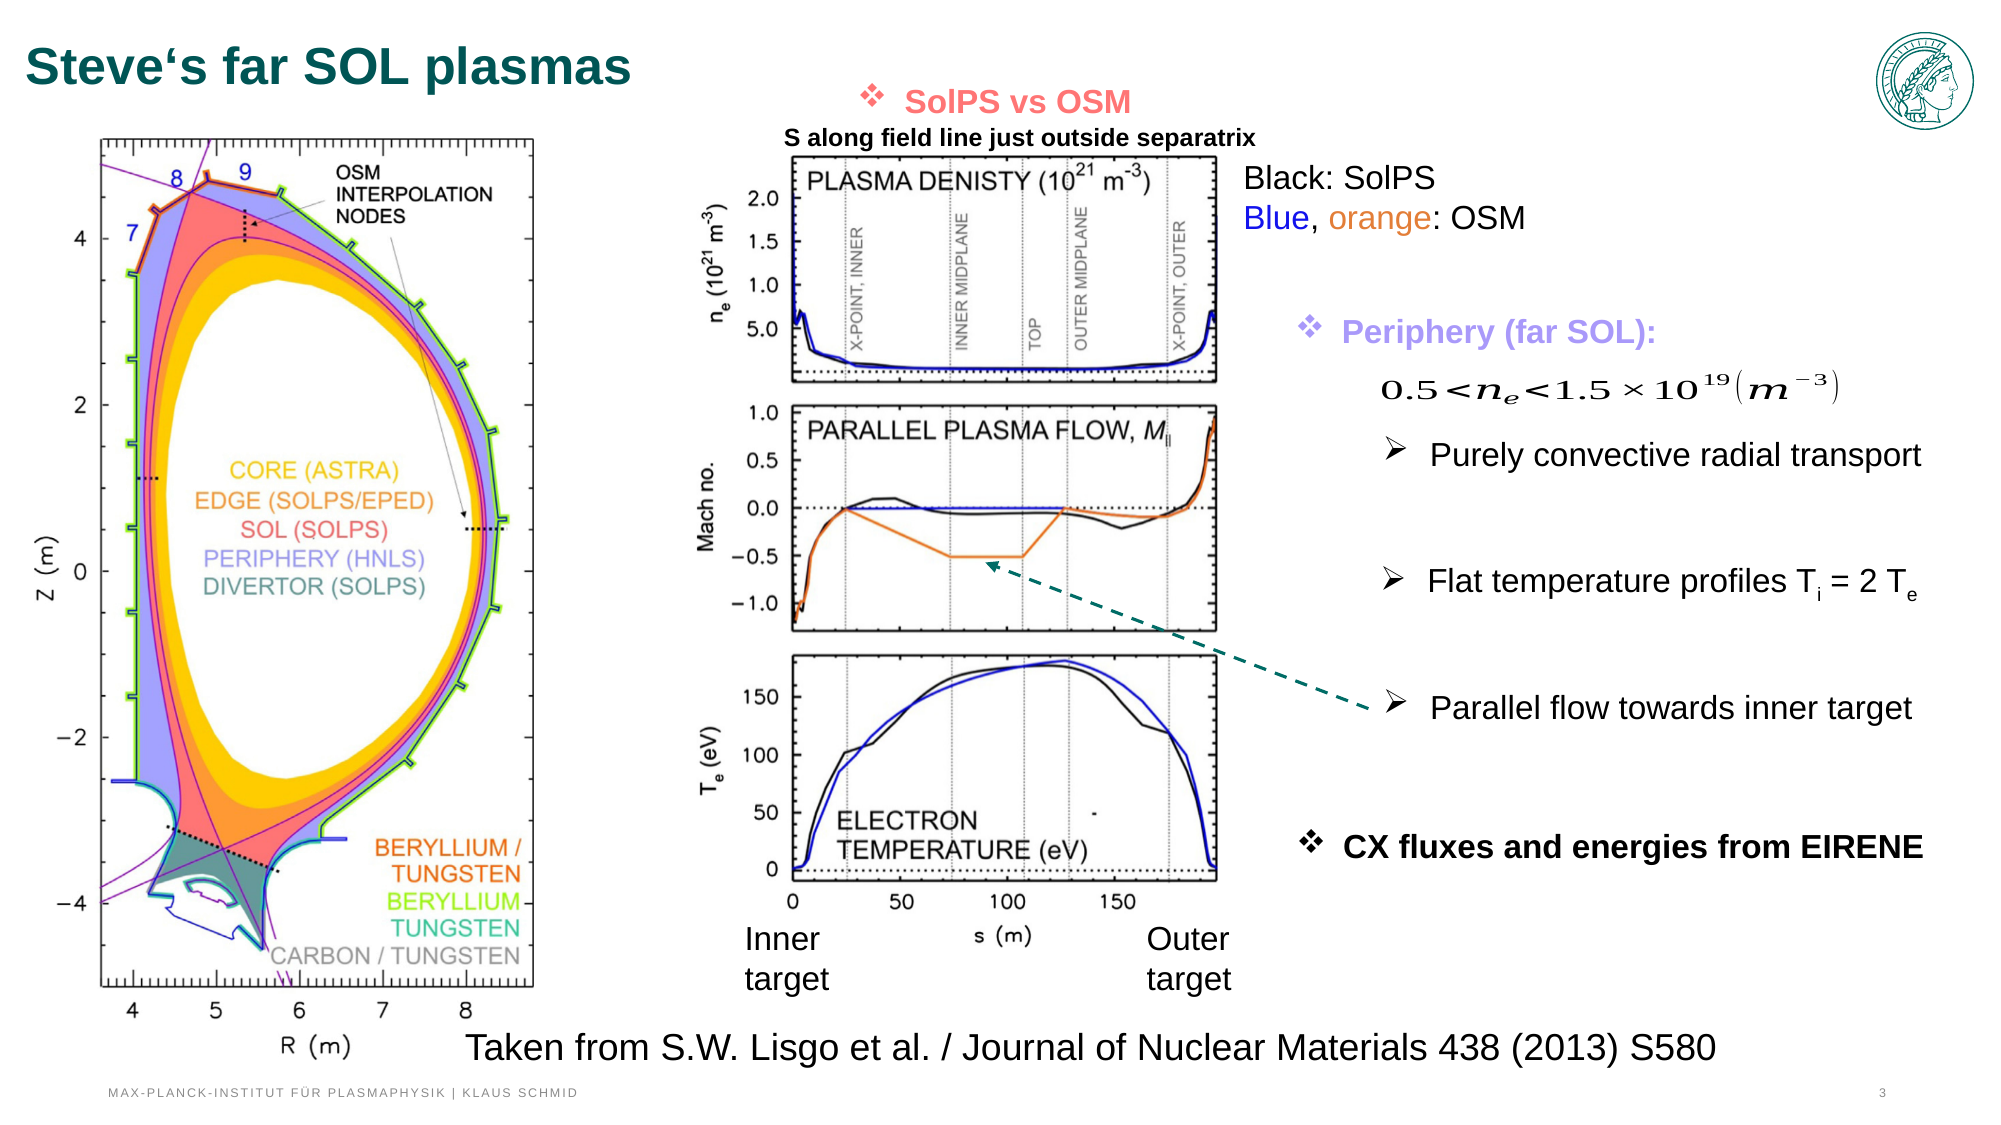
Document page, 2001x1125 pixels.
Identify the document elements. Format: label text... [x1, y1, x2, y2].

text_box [985, 562, 1369, 709]
slide_number 3 [1850, 1076, 1887, 1100]
text_box Periphery (far SOL): [1294, 310, 1658, 351]
title Steve‘s far SOL plasmas [25, 1, 1877, 131]
text_box Inner target [744, 958, 839, 997]
text_box Taken from S.W. Lisgo et al. / Journal of Nuclear Materials 438 (2013) S580 [449, 1015, 1788, 1076]
text_box CX fluxes and energies from EIRENE [1296, 825, 1926, 866]
footer Max-Planck-Institut für Plasmaphysik | Klaus Schmid [108, 1076, 1112, 1100]
text_box S along field line just outside separatrix [783, 121, 1258, 148]
text_box Outer target [1146, 958, 1242, 997]
text_box SolPS vs OSM [857, 80, 1133, 121]
picture [8, 121, 551, 1062]
picture [632, 147, 1269, 958]
text_box Black: SolPS Blue, orange: OSM [1269, 156, 1527, 236]
